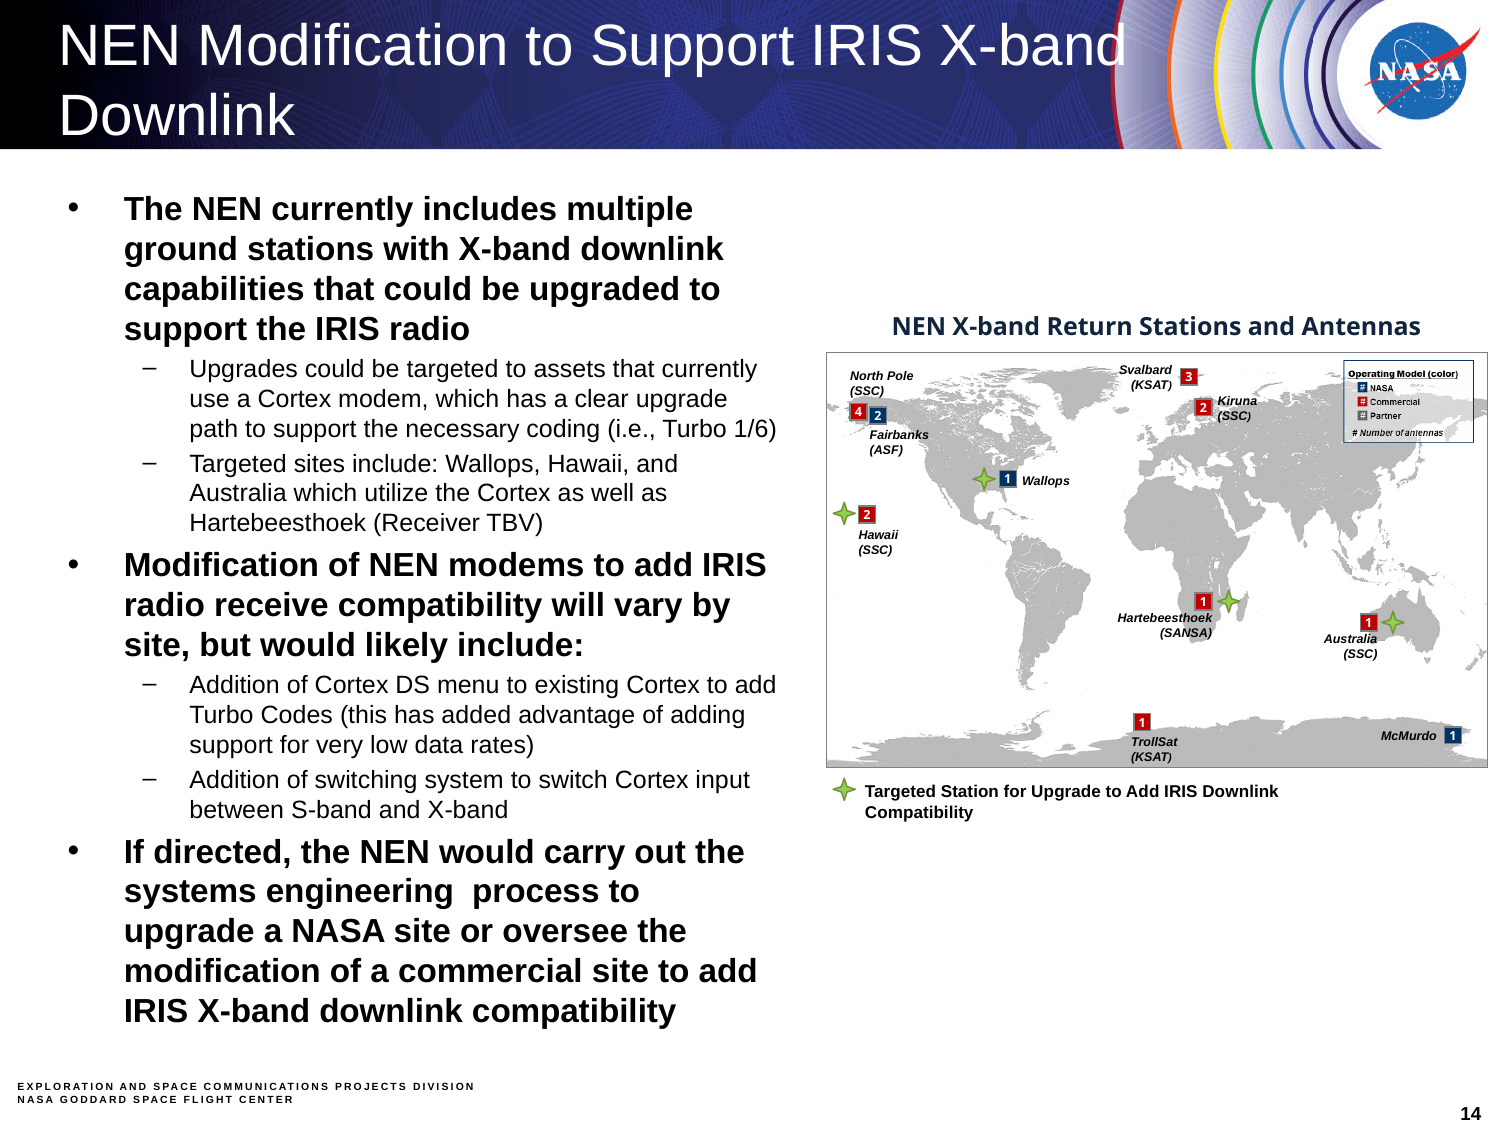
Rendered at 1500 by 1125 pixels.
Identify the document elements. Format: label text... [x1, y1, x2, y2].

title NEN Modification to Support IRIS X-band Downlink [43, 45, 1151, 110]
picture [0, 0, 1500, 1125]
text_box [832, 772, 1383, 831]
list The NEN currently includes multiple ground stations with X-band downlink capabilities that could be upgraded to support the IRIS radio Upgrades could be targeted to assets that currently use a Cortex modem, which has a clear upgrade path to support the necessary coding (i.e., Turbo 1/6) Targeted sites include: Wallops, Hawaii, and Australia which utilize the Cortex as well as Hartebeesthoek (Receiver TBV) Modification of NEN modems to add IRIS radio receive compatibility will vary by site, but would likely include: Addition of Cortex DS menu to existing Cortex to add Turbo Codes (this has added advantage of adding support for very low data rates) Addition of switching system to switch Cortex input between S-band and X-band If directed, the NEN would carry out the systems engineering process to upgrade a NASA site or oversee the modification of a commercial site to add IRIS X-band downlink compatibility [52, 179, 795, 1061]
text_box NEN X-band Return Stations and Antennas [826, 303, 1488, 348]
